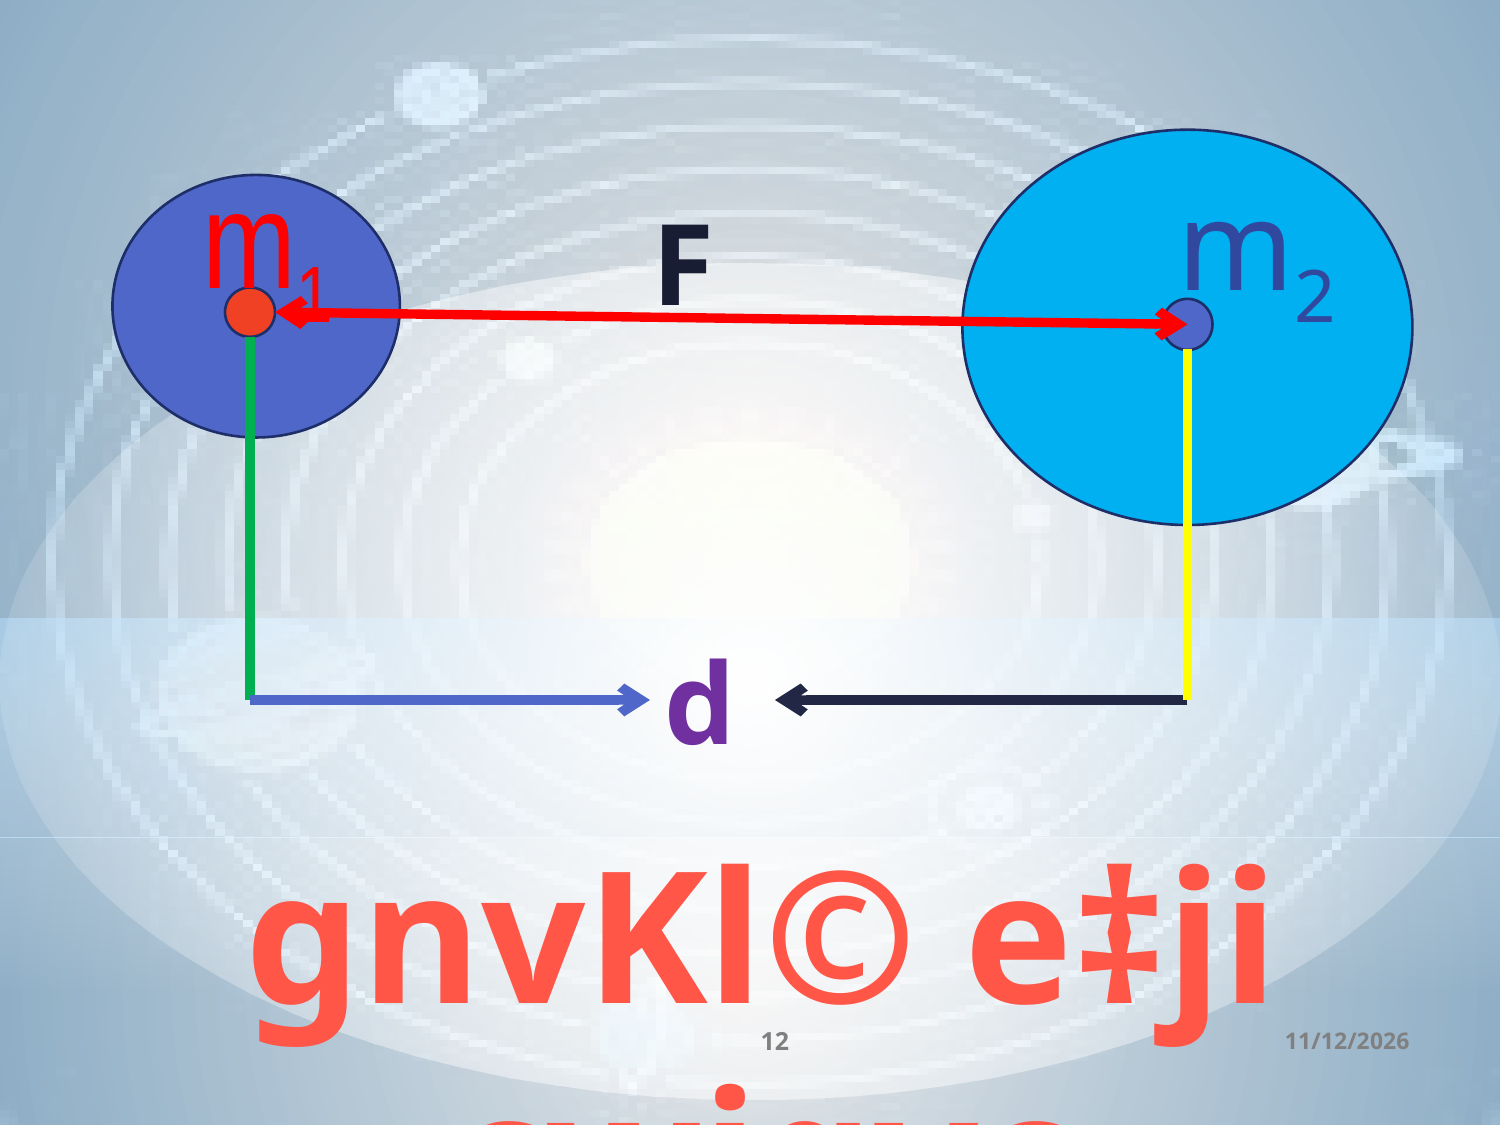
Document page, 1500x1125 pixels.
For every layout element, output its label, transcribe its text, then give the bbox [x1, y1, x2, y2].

slide_number 12 [624, 1012, 925, 1073]
text_box F [637, 185, 775, 309]
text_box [274, 311, 1188, 325]
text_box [112, 143, 463, 438]
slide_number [1012, 1012, 1425, 1073]
text_box gnvKl© e‡ji cwigvc [49, 812, 1475, 1125]
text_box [962, 129, 1413, 526]
text_box d [649, 624, 788, 774]
